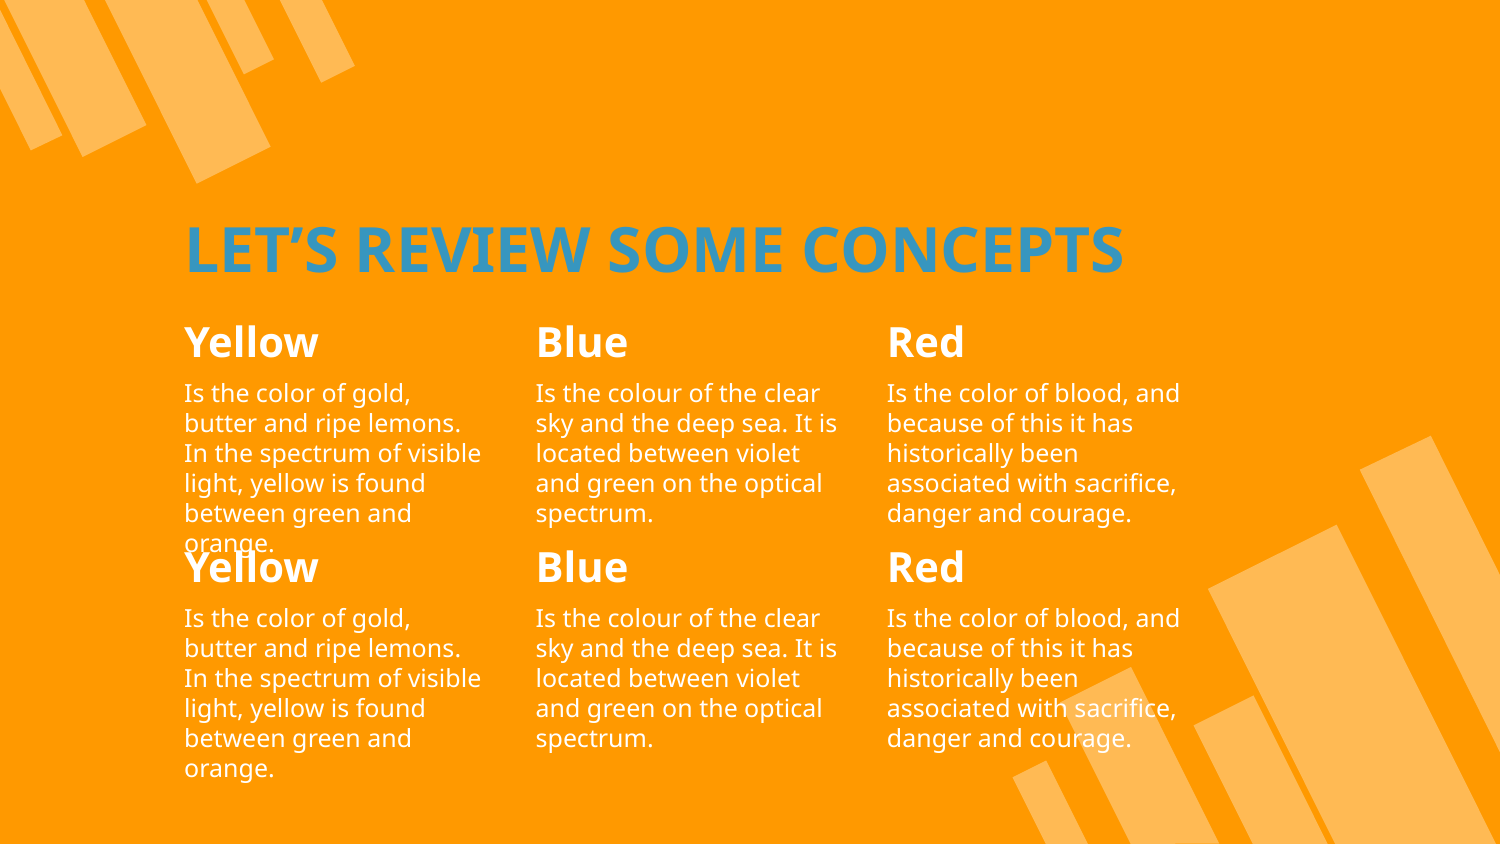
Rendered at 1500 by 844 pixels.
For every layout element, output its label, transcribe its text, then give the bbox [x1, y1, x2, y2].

list Yellow Is the color of gold, butter and ripe lemons. In the spectrum of visible light, yellow is found between green and orange. [169, 300, 504, 525]
list Blue Is the colour of the clear sky and the deep sea. It is located between violet and green on the optical spectrum. [520, 525, 855, 770]
list Red Is the color of blood, and because of this it has historically been associated with sacrifice, danger and courage. [871, 525, 1207, 770]
list Blue Is the colour of the clear sky and the deep sea. It is located between violet and green on the optical spectrum. [520, 300, 855, 525]
title LET’S REVIEW SOME CONCEPTS [169, 188, 1207, 301]
list Yellow Is the color of gold, butter and ripe lemons. In the spectrum of visible light, yellow is found between green and orange. [169, 525, 504, 770]
list Red Is the color of blood, and because of this it has historically been associated with sacrifice, danger and courage. [871, 300, 1207, 525]
